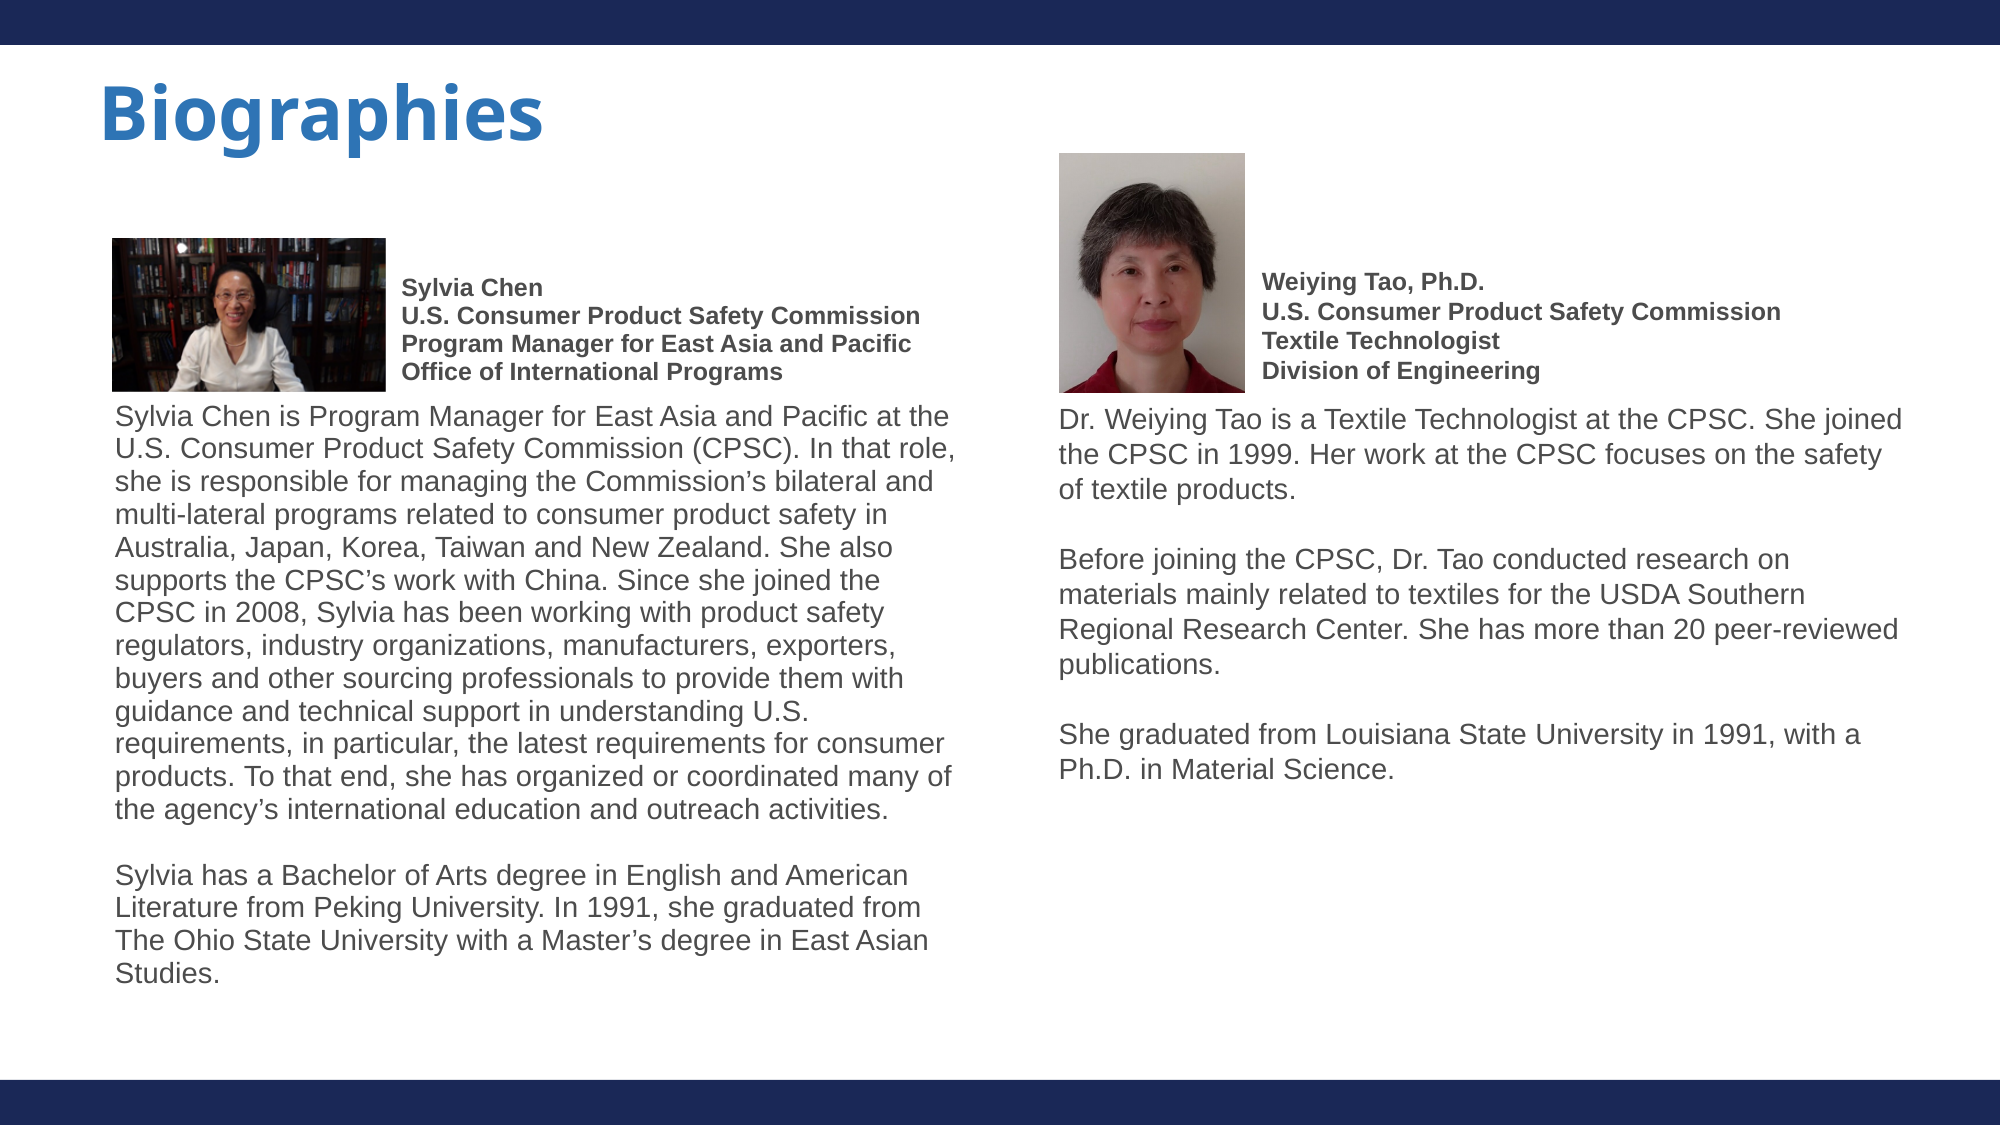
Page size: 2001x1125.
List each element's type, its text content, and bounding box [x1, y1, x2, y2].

list Sylvia Chen U.S. Consumer Product Safety Commission Program Manager for East Asia and Pacific Office of International Programs [386, 205, 959, 392]
picture [112, 237, 387, 394]
title Biographies [83, 33, 1884, 189]
list Dr. Weiying Tao is a Textile Technologist at the CPSC. She joined the CPSC in 1999. Her work at the CPSC focuses on the safety of textile products. Before joining the CPSC, Dr. Tao conducted research on materials mainly related to textiles for the USDA Southern Regional Research Center. She has more than 20 peer-reviewed publications. She graduated from Louisiana State University in 1991, with a Ph.D. in Material Science. [1043, 392, 1928, 1060]
list Weiying Tao, Ph.D. U.S. Consumer Product Safety Commission Textile Technologist Division of Engineering [1249, 198, 1802, 392]
picture [1058, 152, 1245, 393]
list Sylvia Chen is Program Manager for East Asia and Pacific at the U.S. Consumer Product Safety Commission (CPSC). In that role, she is responsible for managing the Commission’s bilateral and multi-lateral programs related to consumer product safety in Australia, Japan, Korea, Taiwan and New Zealand. She also supports the CPSC’s work with China. Since she joined the CPSC in 2008, Sylvia has been working with product safety regulators, industry organizations, manufacturers, exporters, buyers and other sourcing professionals to provide them with guidance and technical support in understanding U.S. requirements, in particular, the latest requirements for consumer products. To that end, she has organized or coordinated many of the agency’s international education and outreach activities. Sylvia has a Bachelor of Arts degree in English and American Literature from Peking University. In 1991, she graduated from The Ohio State University with a Master’s degree in East Asian Studies. [99, 392, 984, 1059]
